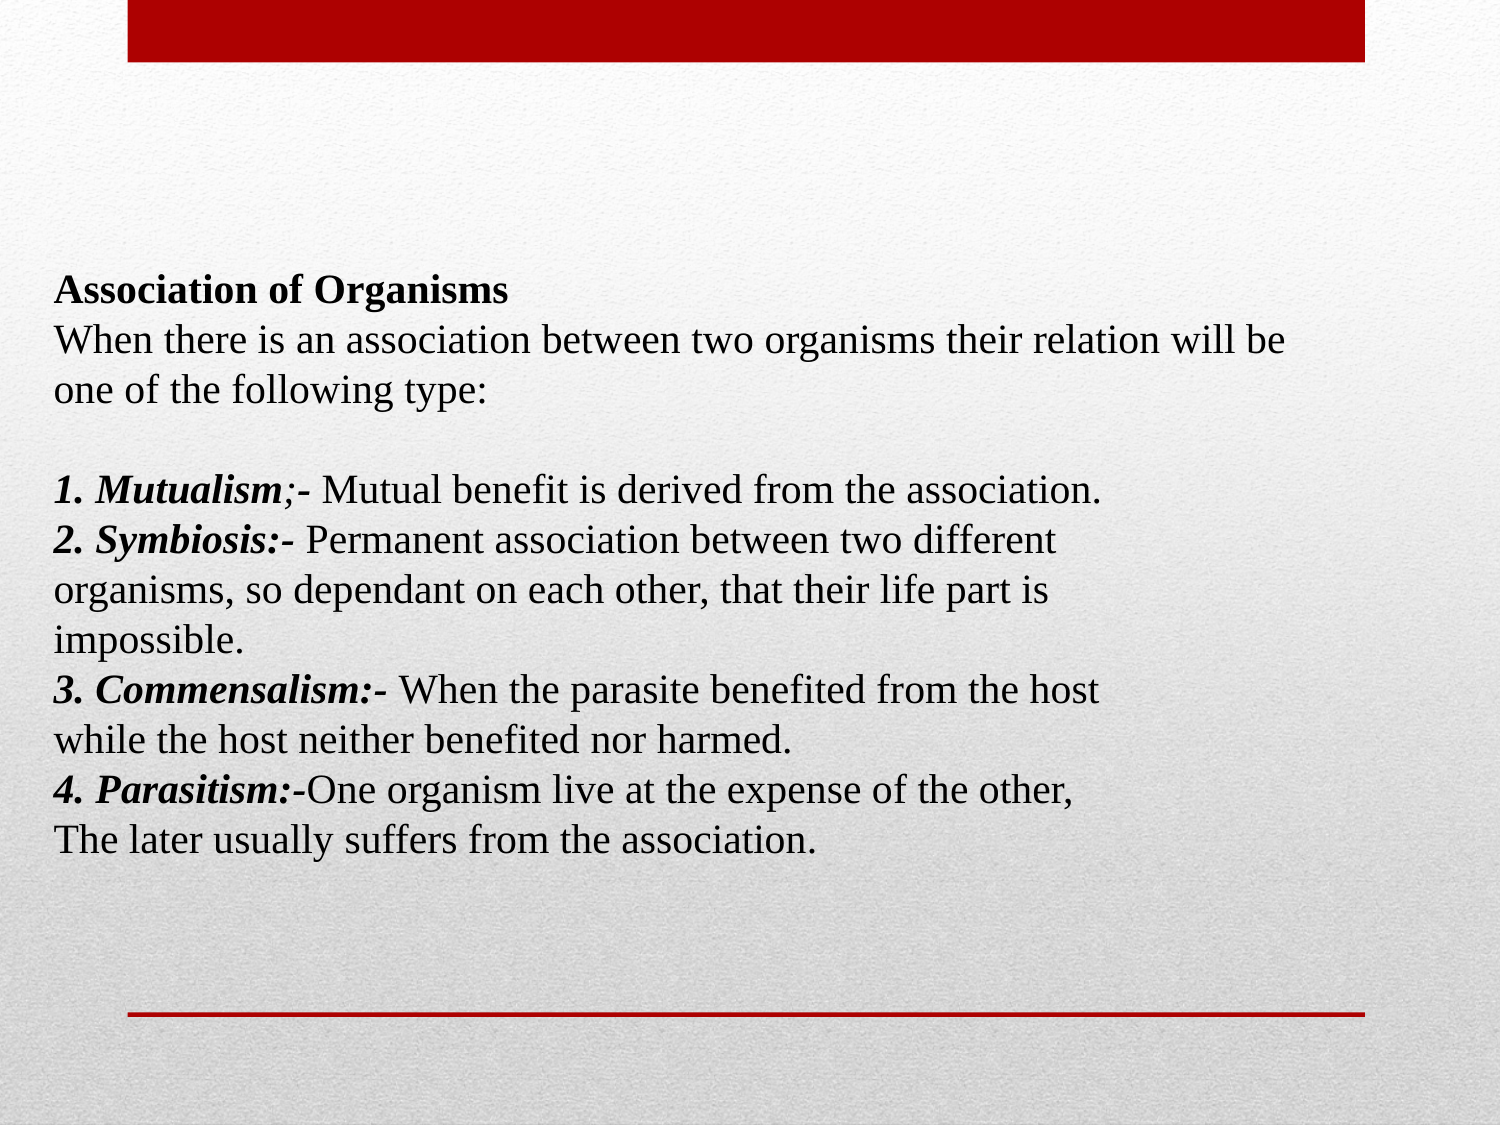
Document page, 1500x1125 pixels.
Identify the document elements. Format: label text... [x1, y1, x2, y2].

text_box Association of Organisms When there is an association between two organisms their relation will be one of the following type: 1. Mutualism;- Mutual benefit is derived from the association. 2. Symbiosis:- Permanent association between two different organisms, so dependant on each other, that their life part is impossible. 3. Commensalism:- When the parasite benefited from the host while the host neither benefited nor harmed. 4. Parasitism:-One organism live at the expense of the other, The later usually suffers from the association. [38, 54, 1468, 870]
